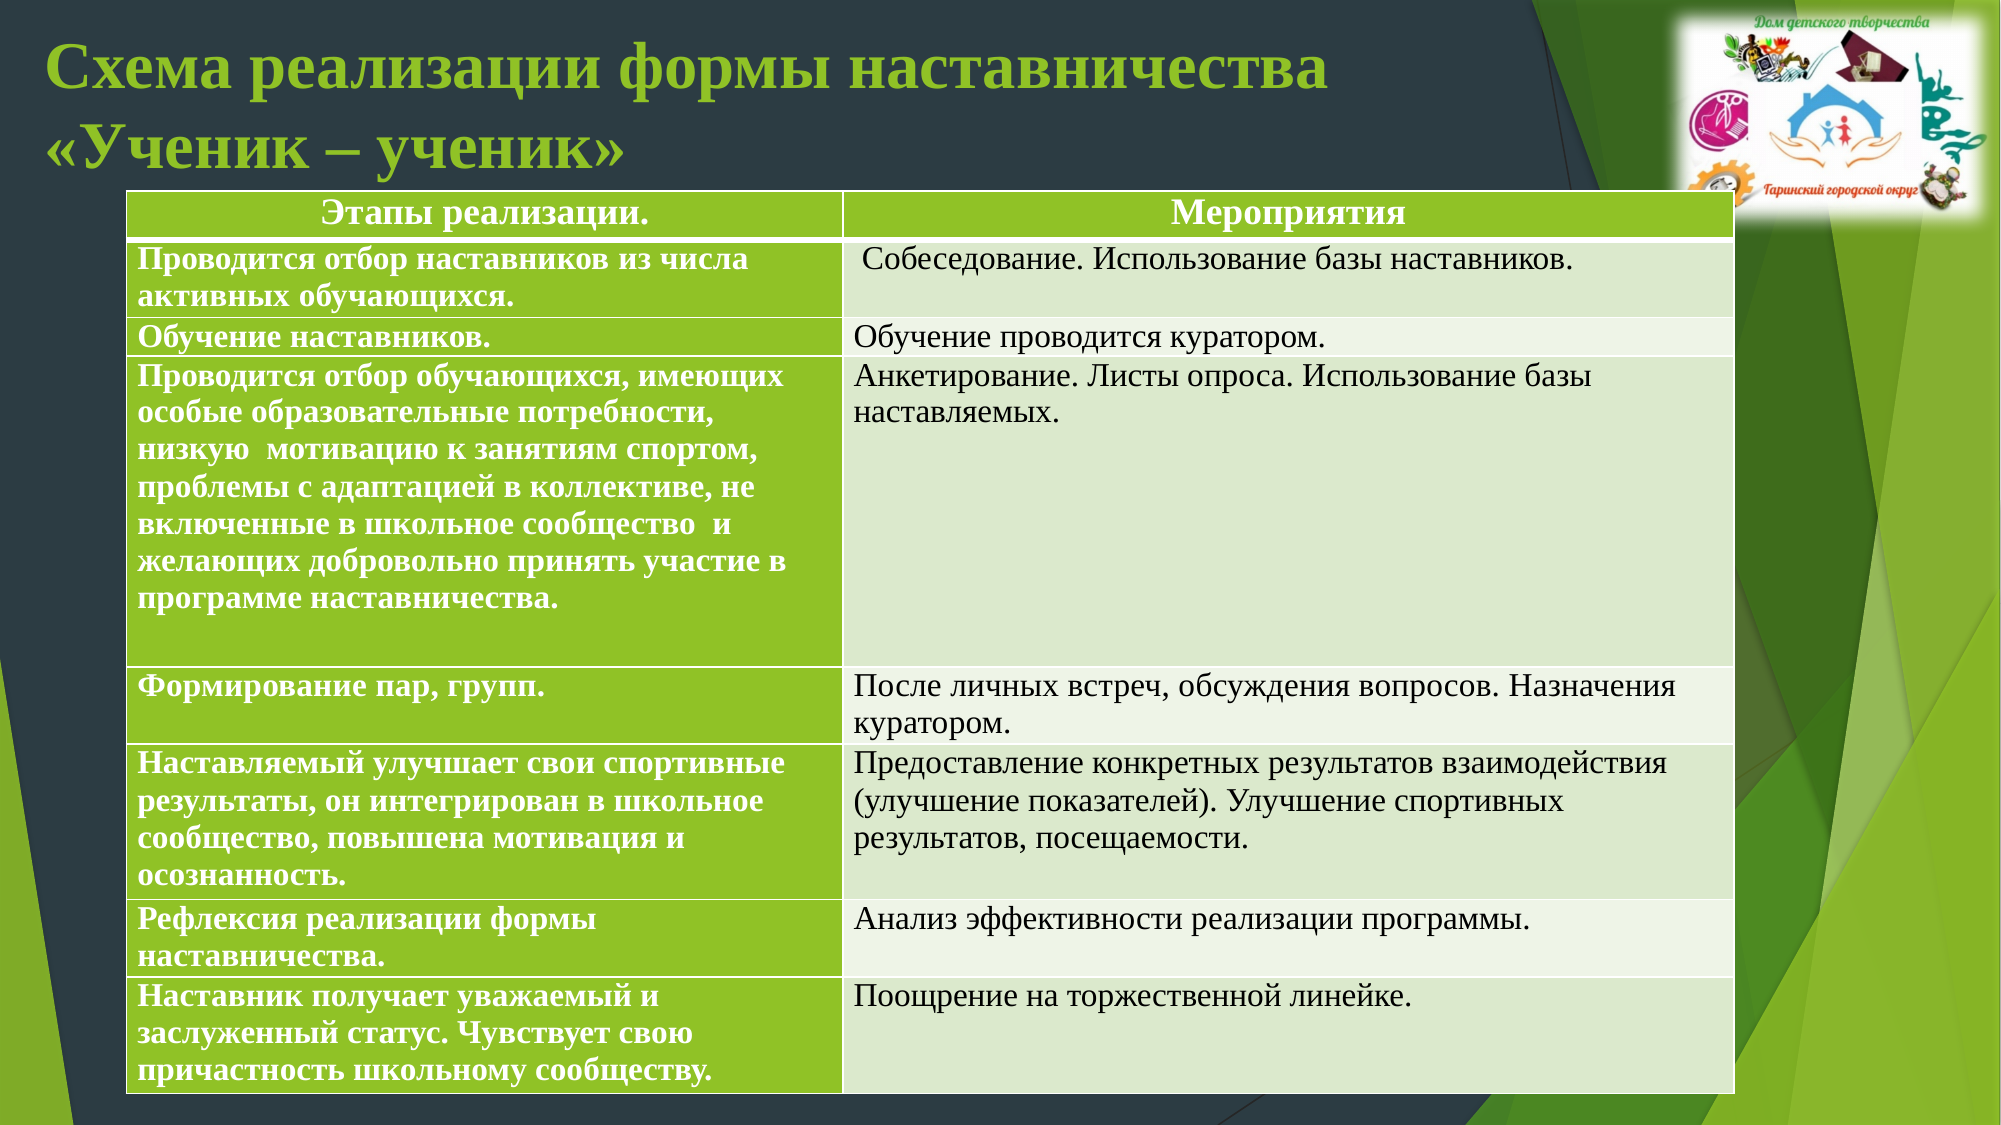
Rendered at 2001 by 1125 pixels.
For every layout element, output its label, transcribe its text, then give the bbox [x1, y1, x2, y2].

table_cell Проводится отбор наставников из числа активных обучающихся. [127, 243, 842, 317]
table_cell Поощрение на торжественной линейке. [844, 978, 1733, 1093]
table_cell Наставник получает уважаемый и заслуженный статус. Чувствует свою причастность школьному сообществу. [127, 978, 842, 1093]
table_cell Обучение проводится куратором. [844, 318, 1733, 355]
table_cell Собеседование. Использование базы наставников. [844, 243, 1733, 317]
table_cell Наставляемый улучшает свои спортивные результаты, он интегрирован в школьное сообщество, повышена мотивация и осознанность. [127, 745, 842, 899]
picture [1658, 0, 2000, 237]
table_cell Анализ эффективности реализации программы. [844, 900, 1733, 976]
table_cell Обучение наставников. [127, 318, 842, 355]
table_header Этапы реализации. [127, 192, 842, 237]
table_cell Анкетирование. Листы опроса. Использование базы наставляемых. [844, 357, 1733, 666]
title Схема реализации формы наставничества «Ученик – ученик» [29, 14, 1441, 231]
table_cell Формирование пар, групп. [127, 668, 842, 743]
table_cell После личных встреч, обсуждения вопросов. Назначения куратором. [844, 668, 1733, 743]
table_cell Рефлексия реализации формы наставничества. [127, 900, 842, 976]
table_cell Проводится отбор обучающихся, имеющих особые образовательные потребности, низкую мотивацию к занятиям спортом, проблемы с адаптацией в коллективе, не включенные в школьное сообщество и желающих добровольно принять участие в программе наставничества. [127, 357, 842, 666]
table_cell Предоставление конкретных результатов взаимодействия (улучшение показателей). Улучшение спортивных результатов, посещаемости. [844, 745, 1733, 899]
table_header Мероприятия [844, 192, 1653, 237]
